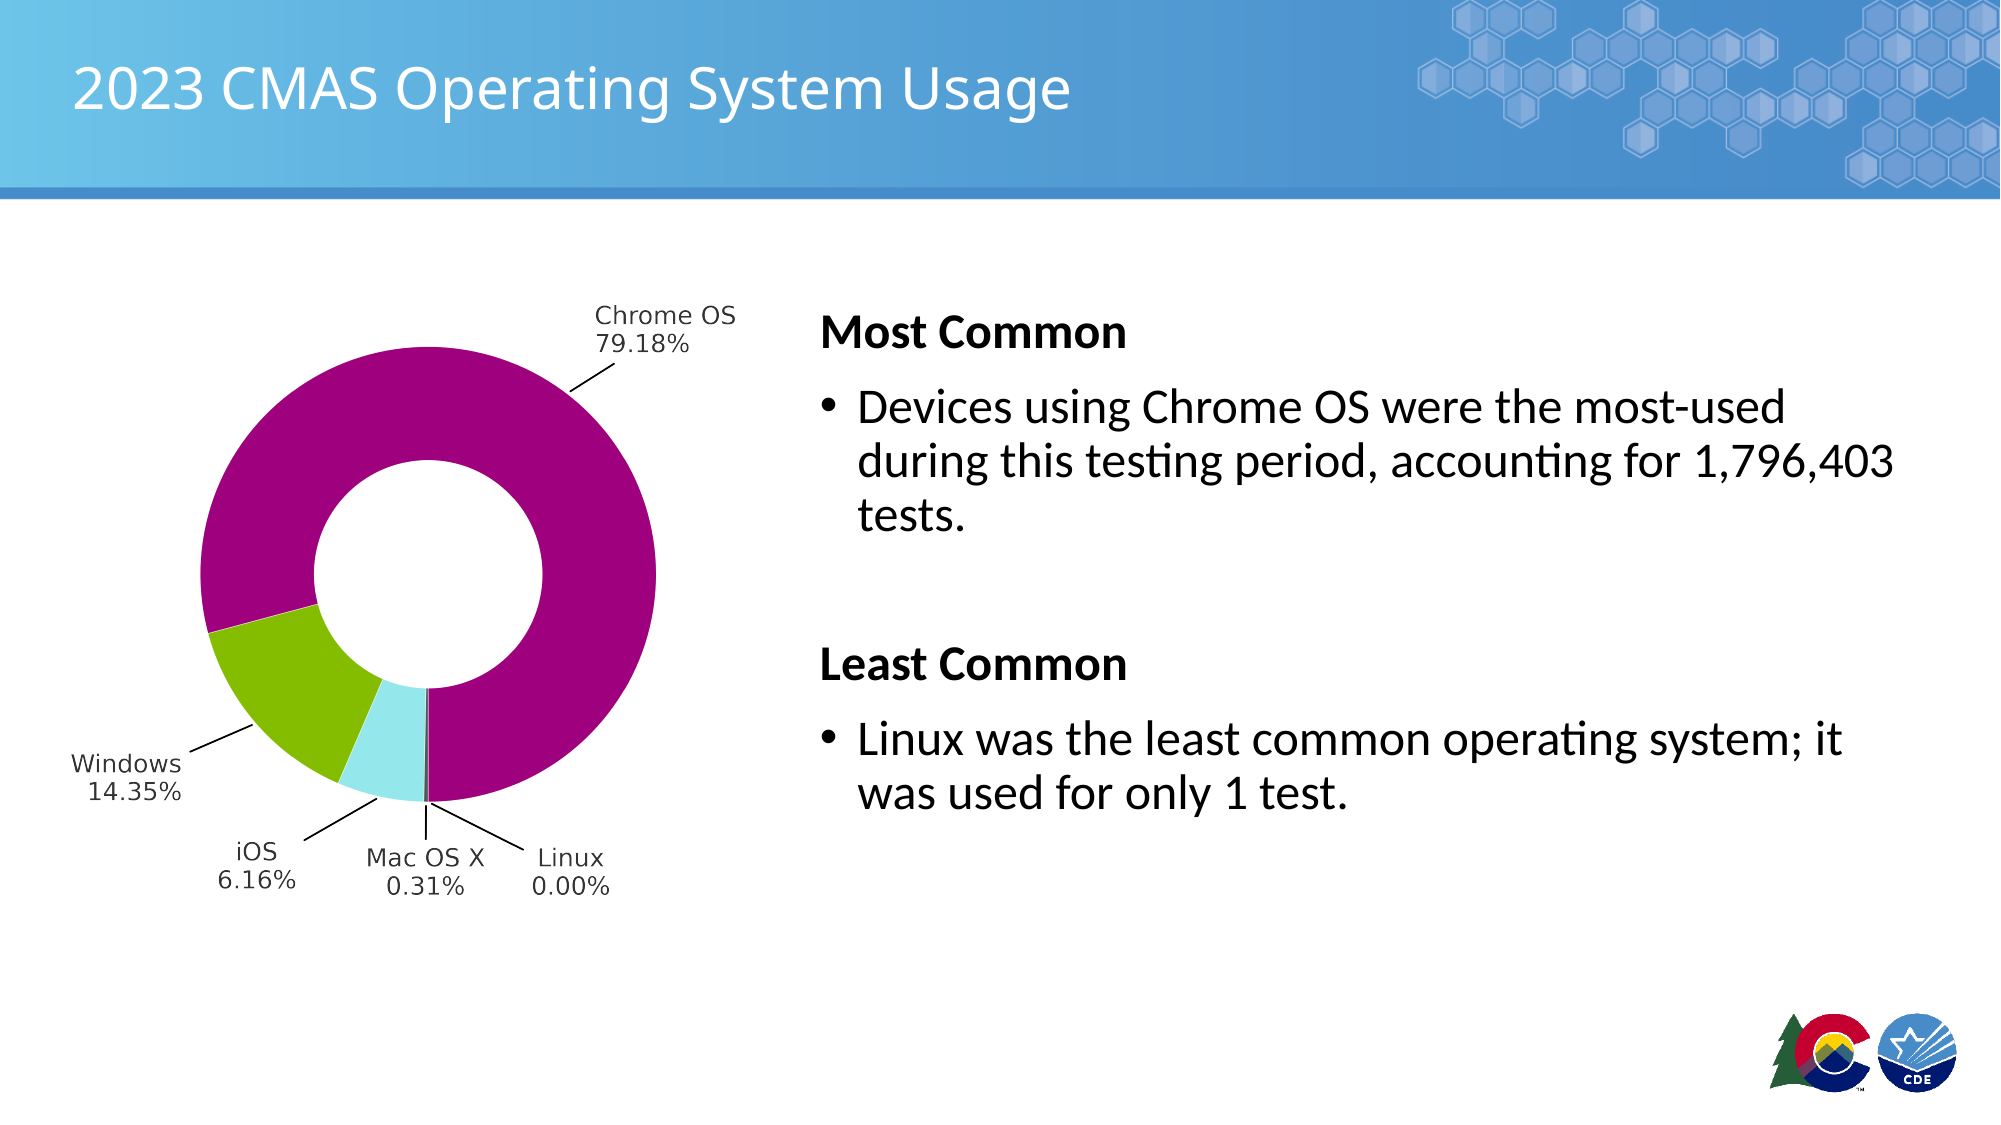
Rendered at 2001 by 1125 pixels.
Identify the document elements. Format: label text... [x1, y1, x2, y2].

title 2023 CMAS Operating System Usage [72, 33, 1396, 248]
picture [71, 305, 735, 895]
list Most Common Devices using Chrome OS were the most-used during this testing period, accounting for 1,796,403 tests. Least Common Linux was the least common operating system; it was used for only 1 test. [819, 305, 1914, 911]
picture [1768, 1012, 1957, 1093]
picture [0, 0, 2000, 200]
